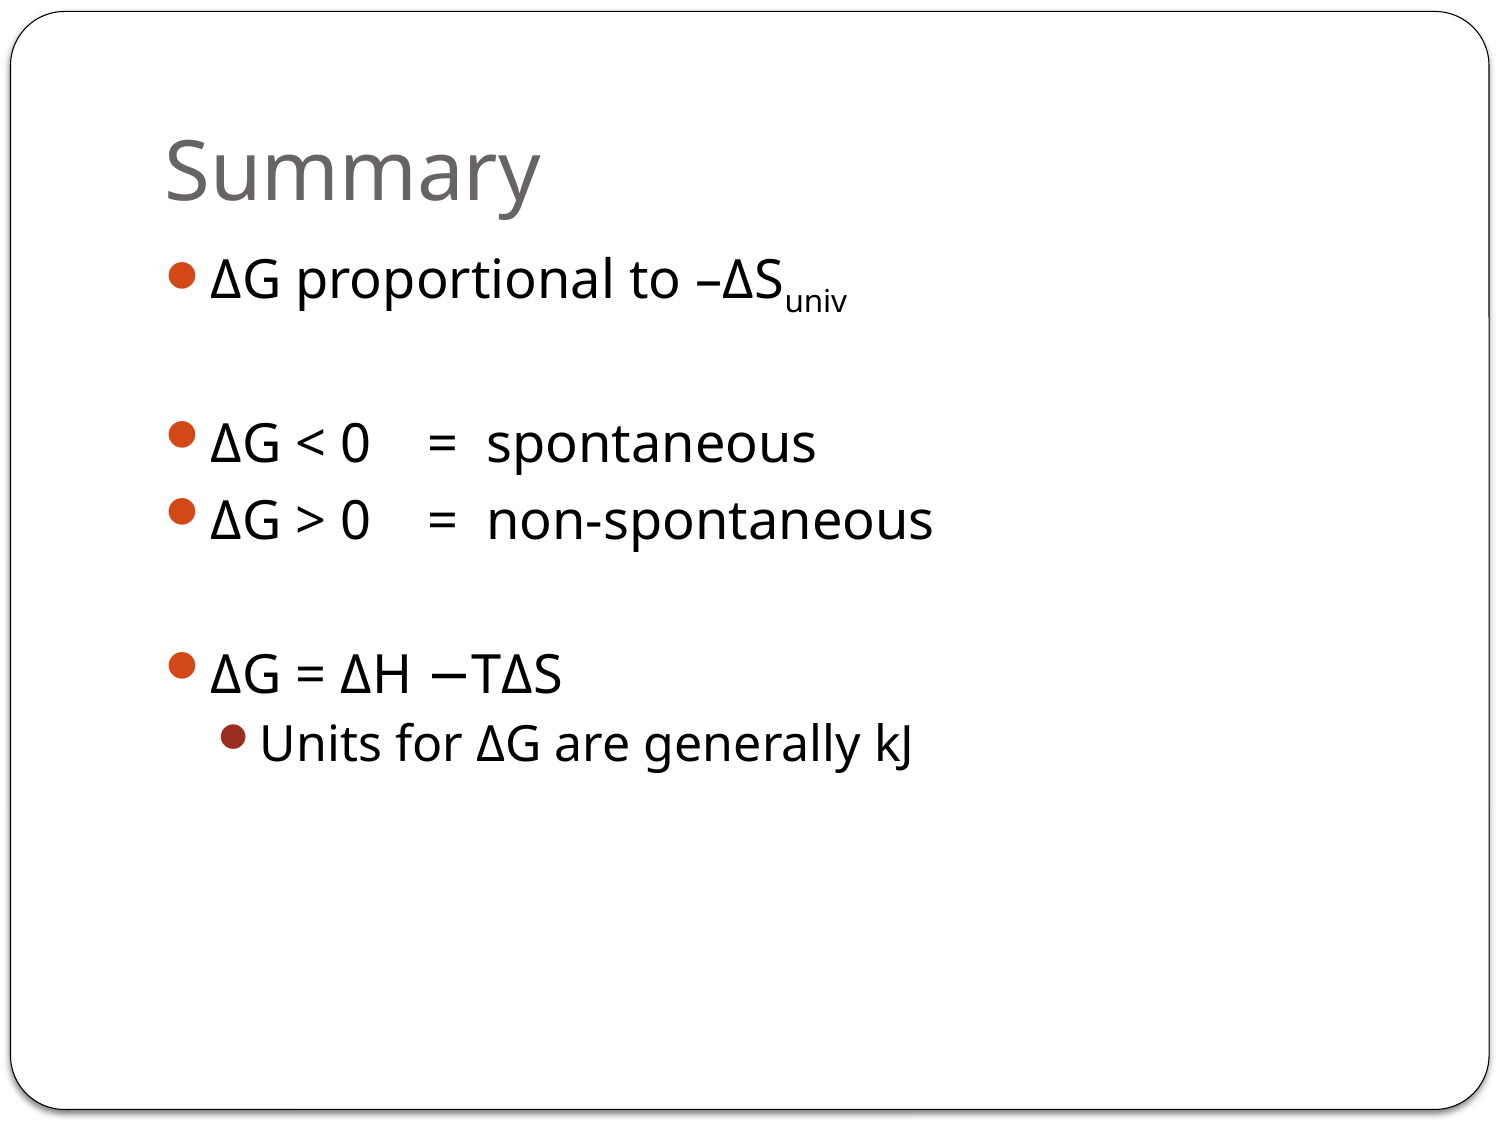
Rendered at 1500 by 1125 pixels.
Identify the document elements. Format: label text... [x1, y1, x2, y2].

list ΔG proportional to –ΔSuniv ΔG < 0 = spontaneous ΔG > 0 = non-spontaneous ΔG = ΔH −TΔS Units for ΔG are generally kJ [150, 237, 1425, 988]
title Summary [150, 45, 1425, 233]
